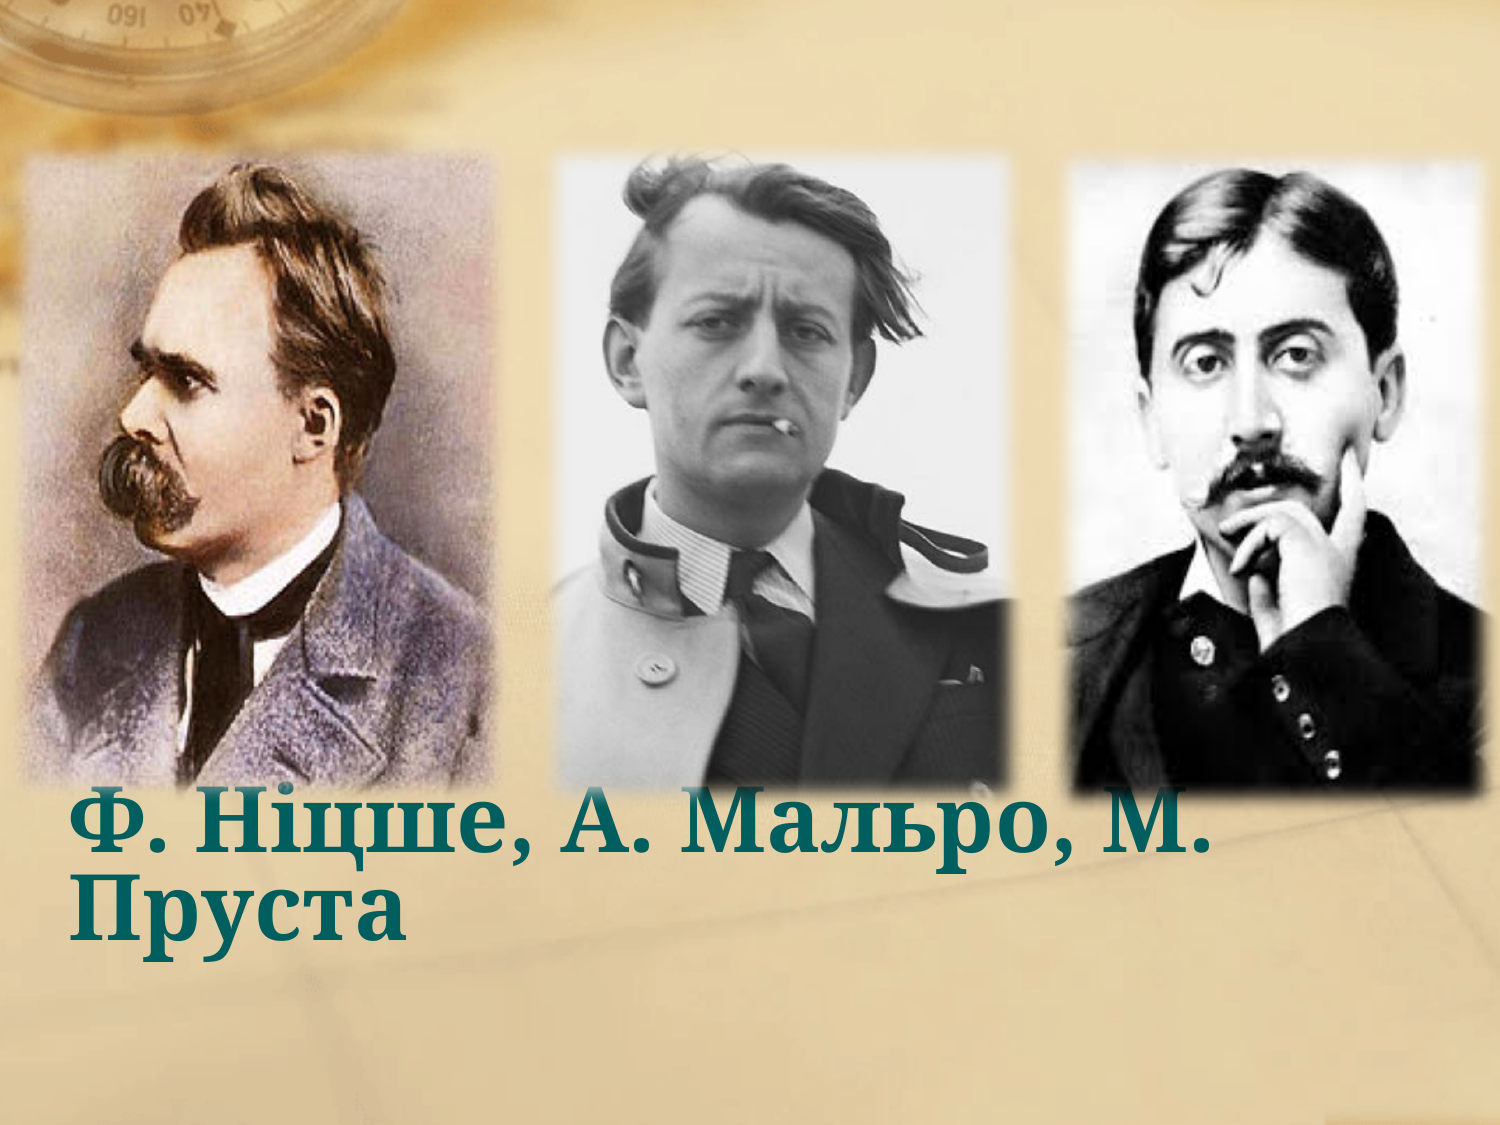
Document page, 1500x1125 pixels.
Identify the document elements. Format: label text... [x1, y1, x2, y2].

title Ф. Ніцше, А. Мальро, М. Пруста [53, 808, 1472, 966]
picture [0, 0, 1500, 1125]
